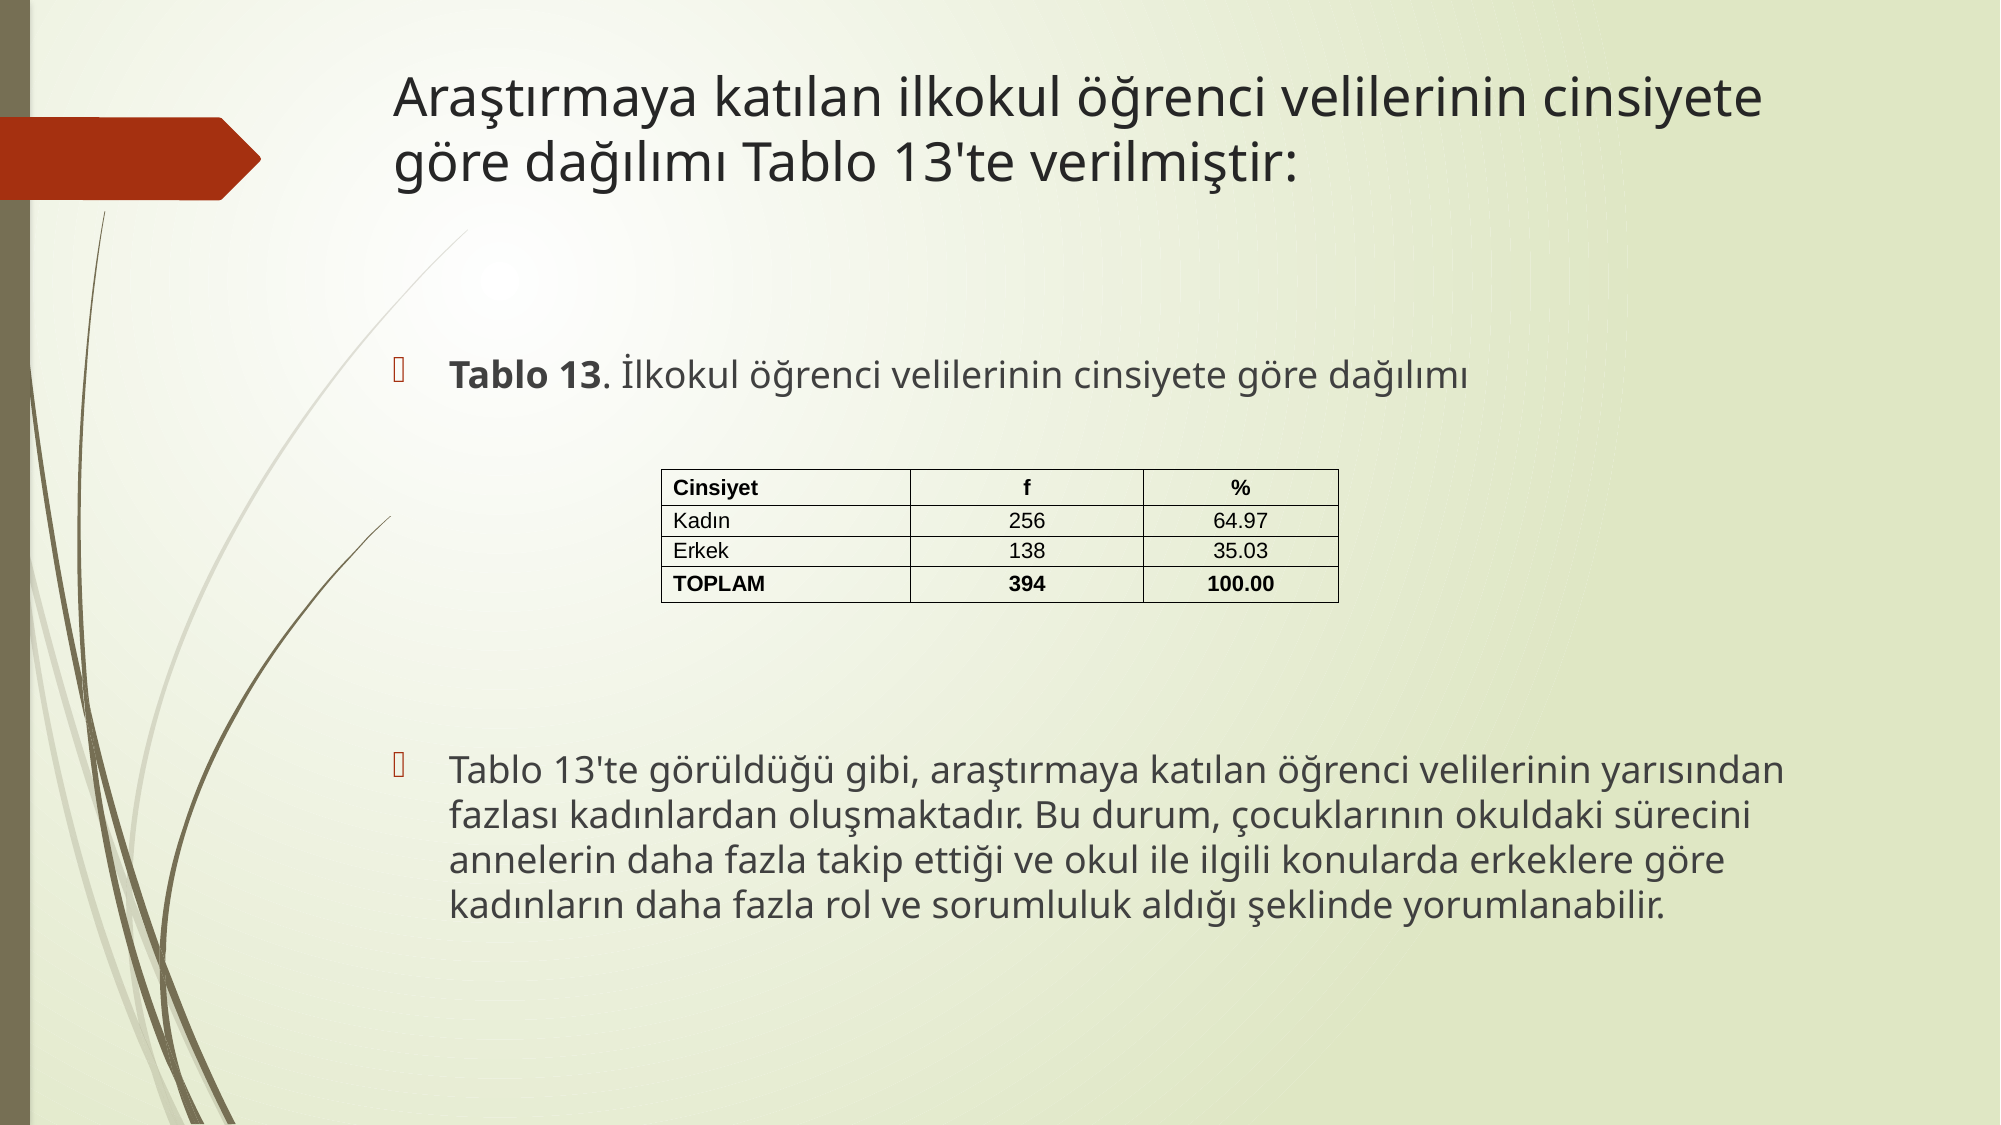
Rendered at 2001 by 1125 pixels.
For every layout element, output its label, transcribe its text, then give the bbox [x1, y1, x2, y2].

list Tablo 13. İlkokul öğrenci velilerinin cinsiyete göre dağılımı Tablo 13'te görüldüğü gibi, araştırmaya katılan öğrenci velilerinin yarısından fazlası kadınlardan oluşmaktadır. Bu durum, çocuklarının okuldaki sürecini annelerin daha fazla takip ettiği ve okul ile ilgili konularda erkeklere göre kadınların daha fazla rol ve sorumluluk aldığı şeklinde yorumlanabilir. [377, 343, 1841, 963]
picture [527, 469, 1473, 656]
title Araştırmaya katılan ilkokul öğrenci velilerinin cinsiyete göre dağılımı Tablo 13'te verilmiştir: [378, 55, 1841, 266]
